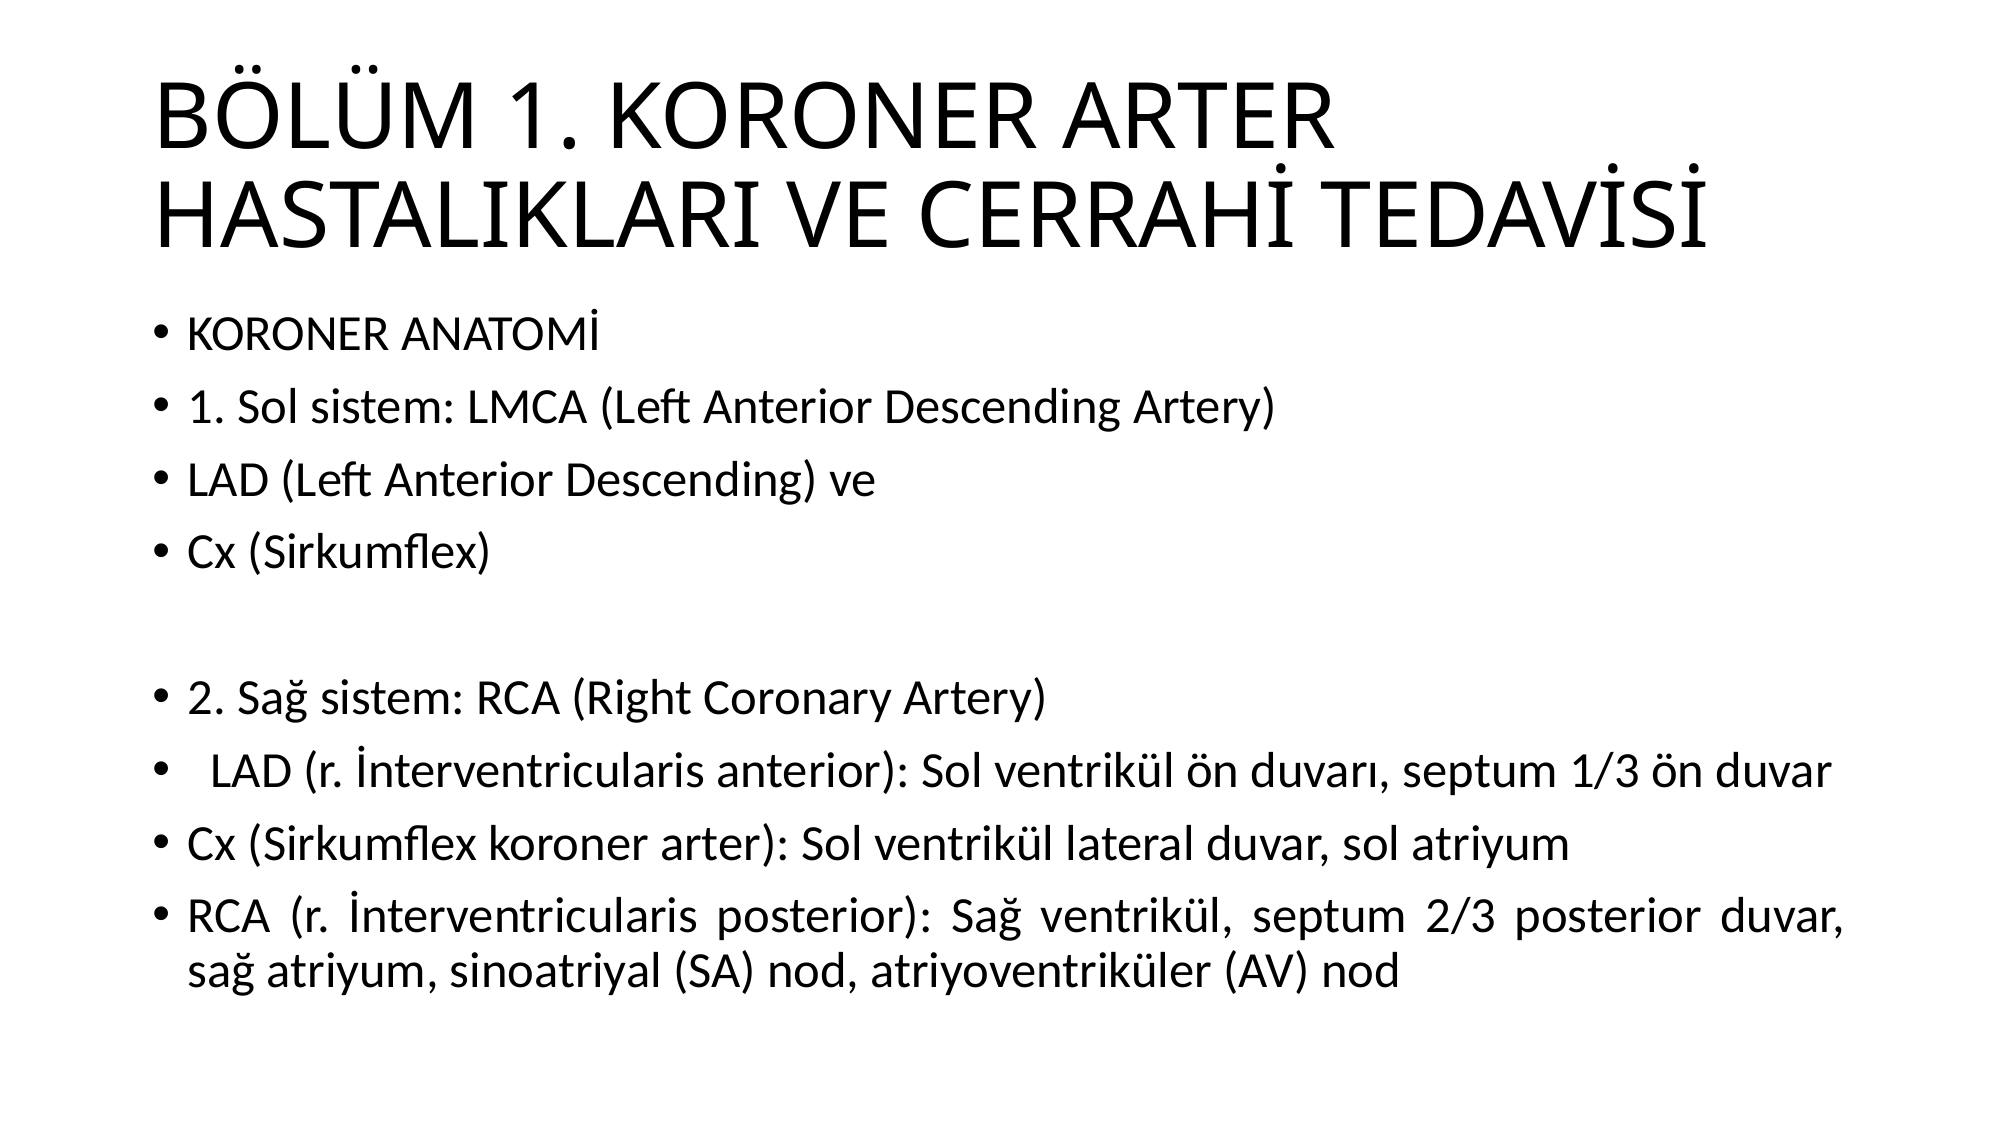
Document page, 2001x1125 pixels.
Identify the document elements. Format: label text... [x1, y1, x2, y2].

title BÖLÜM 1. KORONER ARTER HASTALIKLARI VE CERRAHİ TEDAVİSİ [137, 59, 1863, 278]
list KORONER ANATOMİ 1. Sol sistem: LMCA (Left Anterior Descending Artery) LAD (Left Anterior Descending) ve Cx (Sirkumflex) 2. Sağ sistem: RCA (Right Coronary Artery) LAD (r. İnterventricularis anterior): Sol ventrikül ön duvarı, septum 1/3 ön duvar Cx (Sirkumflex koroner arter): Sol ventrikül lateral duvar, sol atriyum RCA (r. İnterventricularis posterior): Sağ ventrikül, septum 2/3 posterior duvar, sağ atriyum, sinoatriyal (SA) nod, atriyoventriküler (AV) nod [137, 299, 1863, 1014]
